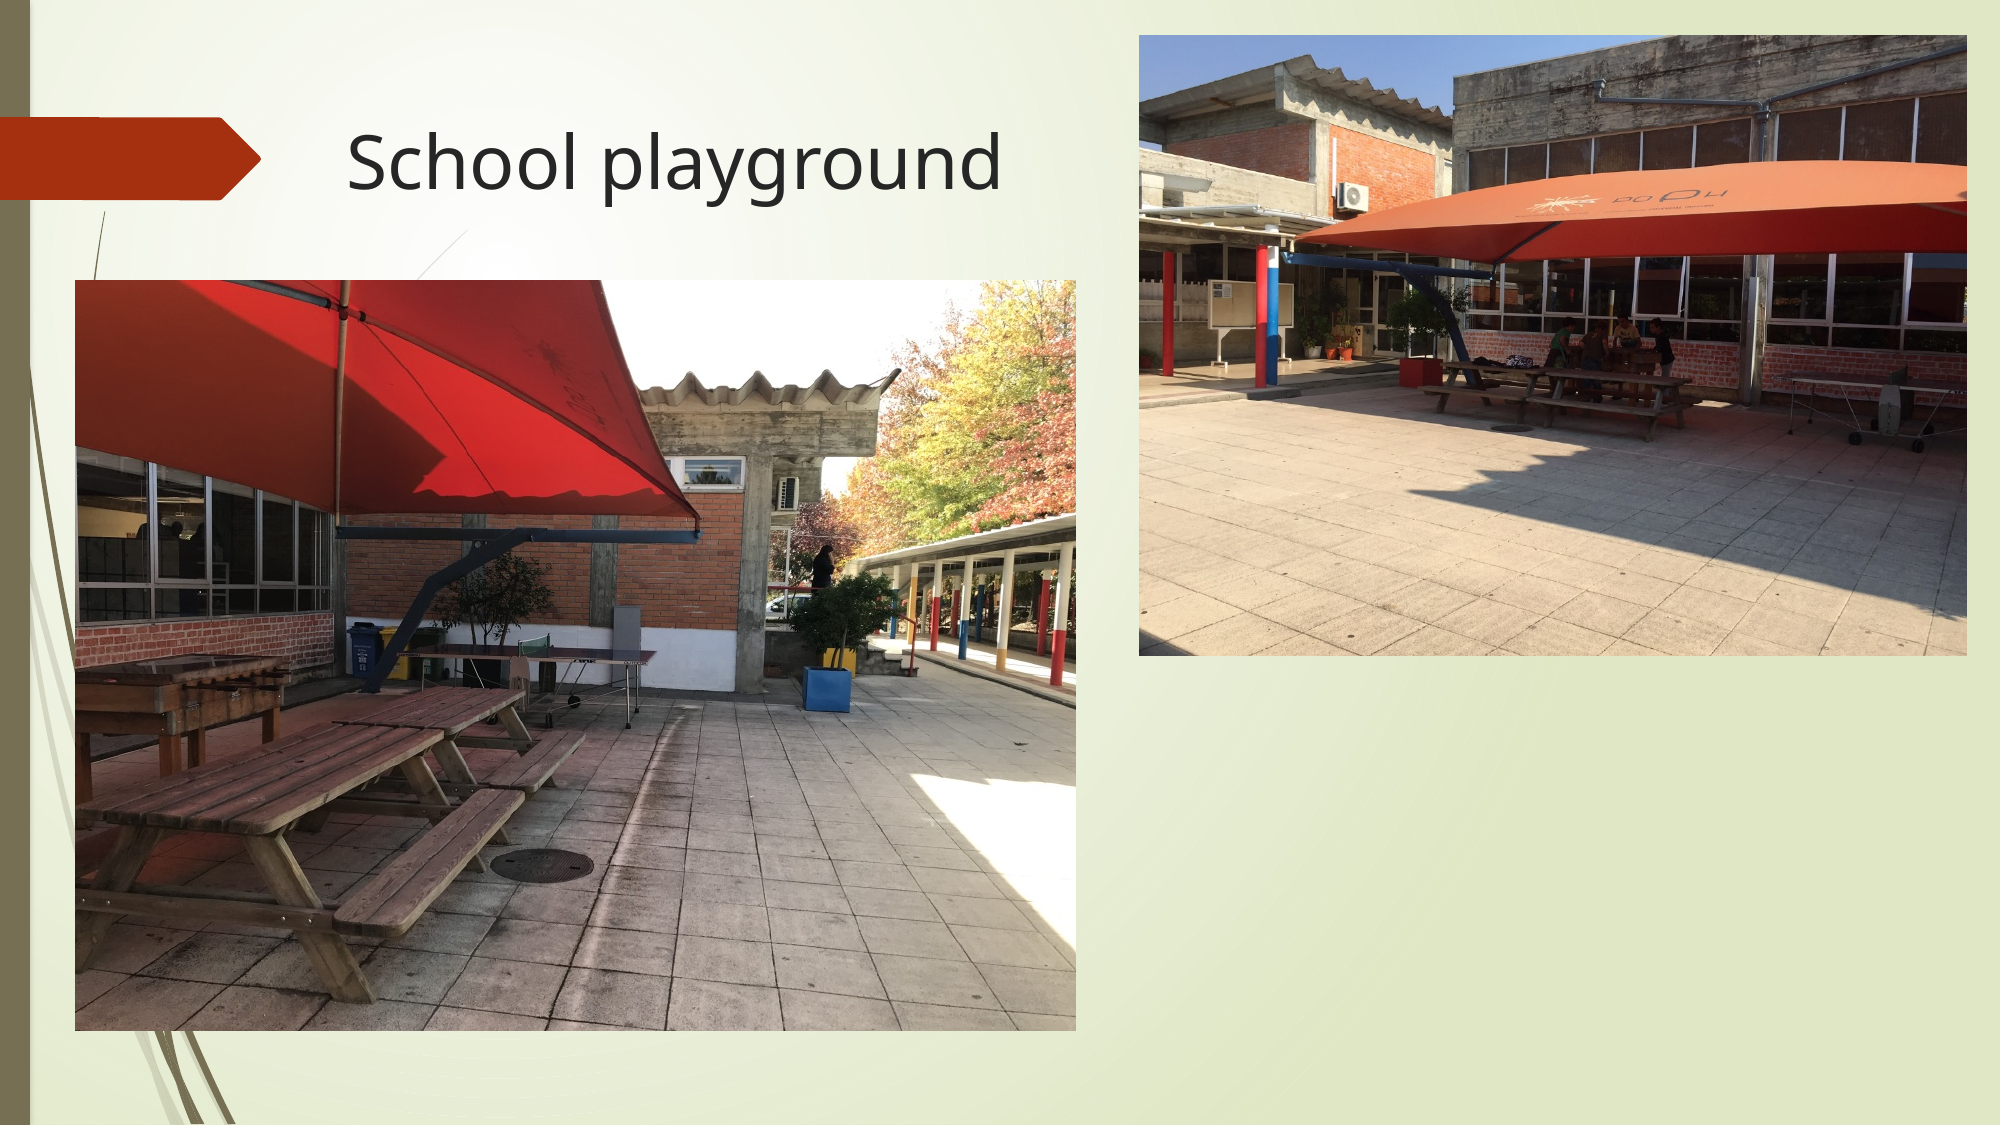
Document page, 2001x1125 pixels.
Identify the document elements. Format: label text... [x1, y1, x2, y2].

title School playground [331, 106, 1125, 243]
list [1139, 35, 1967, 656]
picture [74, 280, 1077, 1032]
